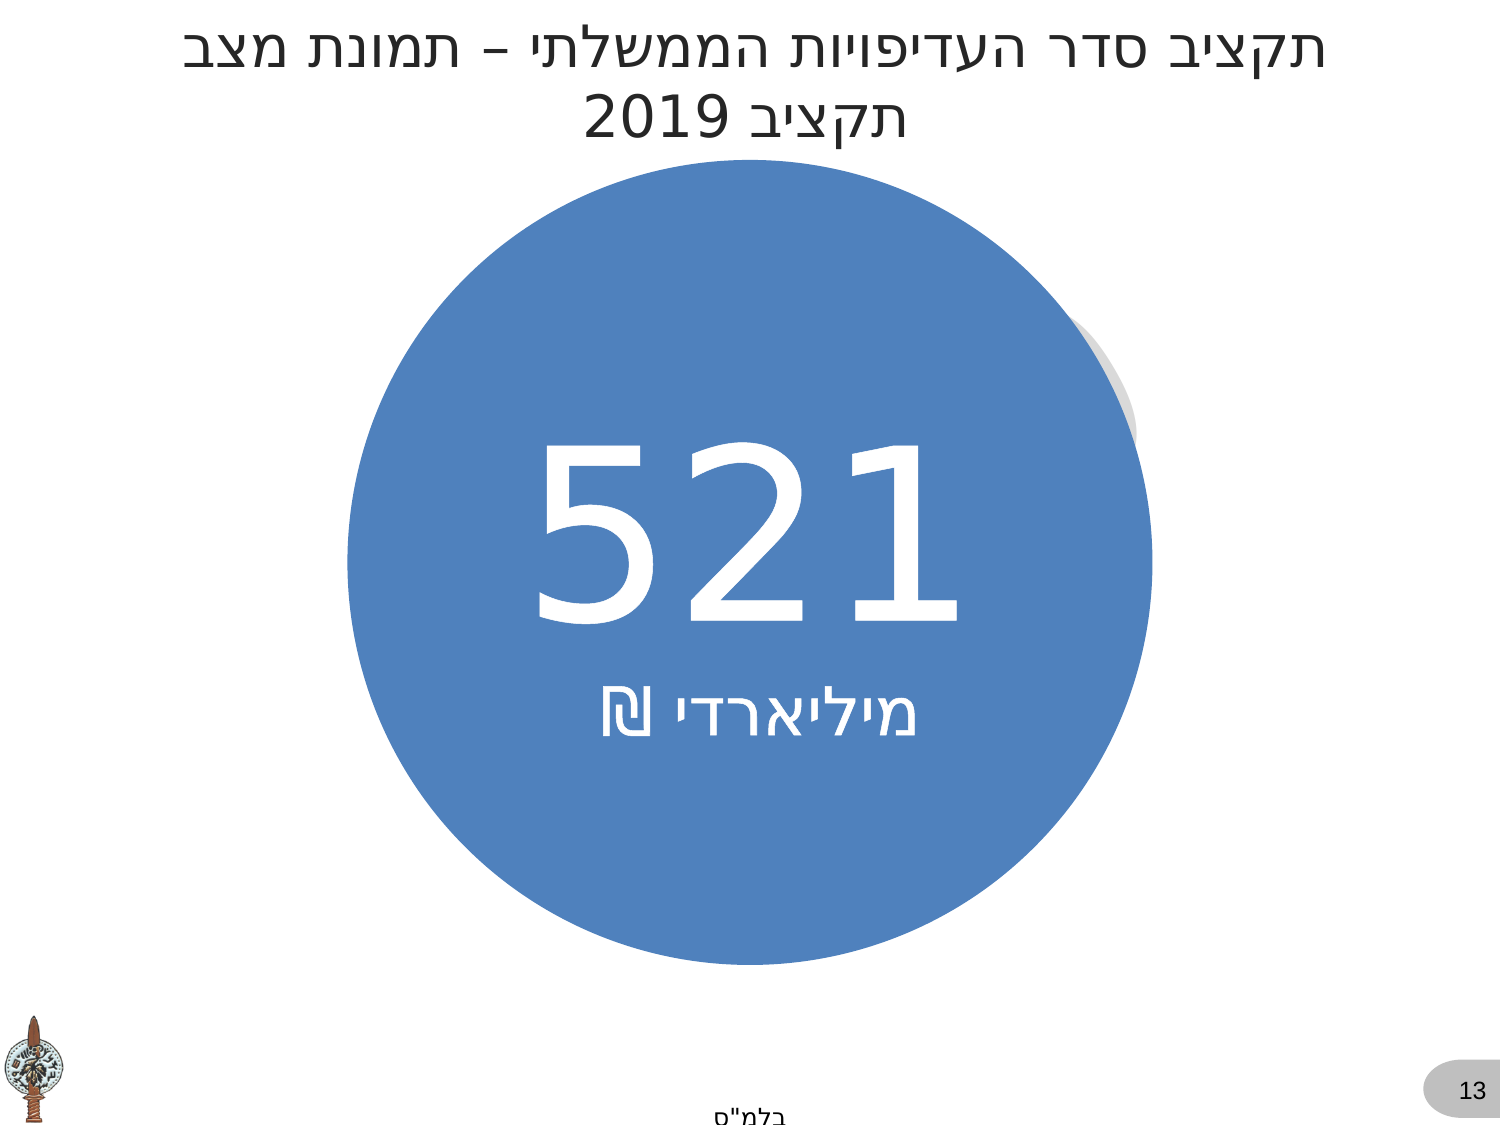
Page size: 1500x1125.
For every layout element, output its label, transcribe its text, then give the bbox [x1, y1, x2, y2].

picture [0, 1011, 68, 1125]
chart [0, 142, 1500, 982]
text_box תקציב סדר העדיפויות הממשלתי – תמונת מצב תקציב 2019 [0, 1, 1497, 141]
